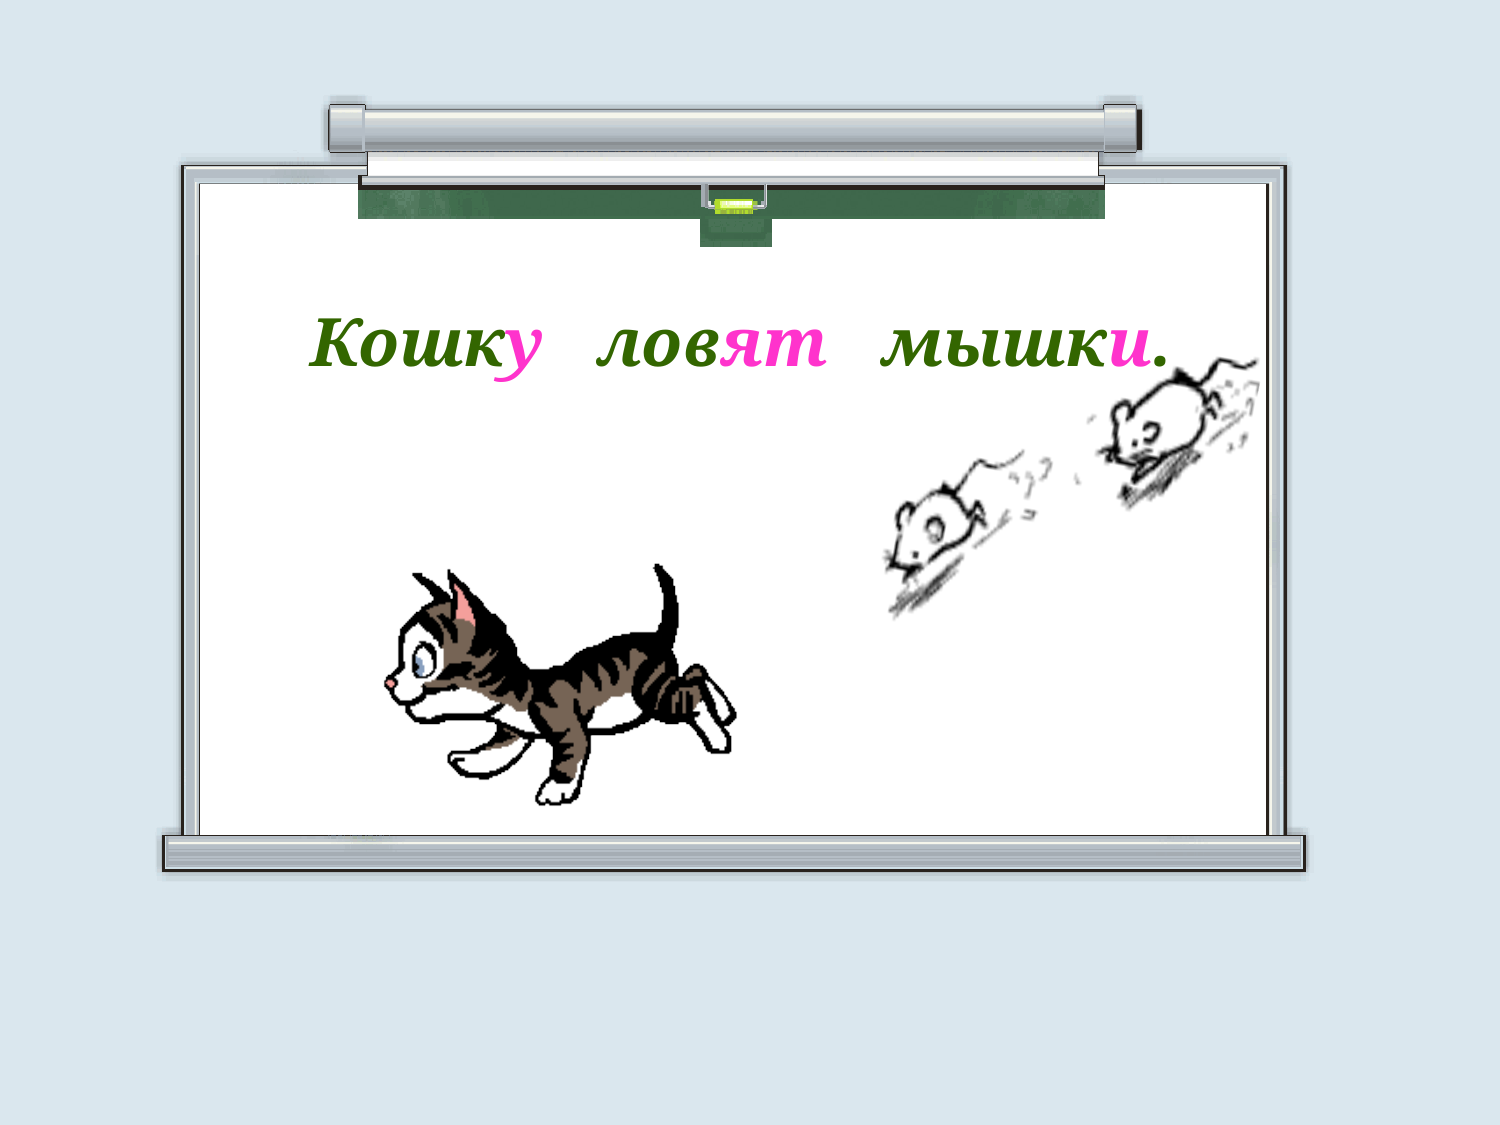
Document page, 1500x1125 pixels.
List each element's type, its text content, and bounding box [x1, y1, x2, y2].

picture [0, 0, 1500, 1125]
text_box Кошку ловят мышки. [295, 292, 1188, 388]
